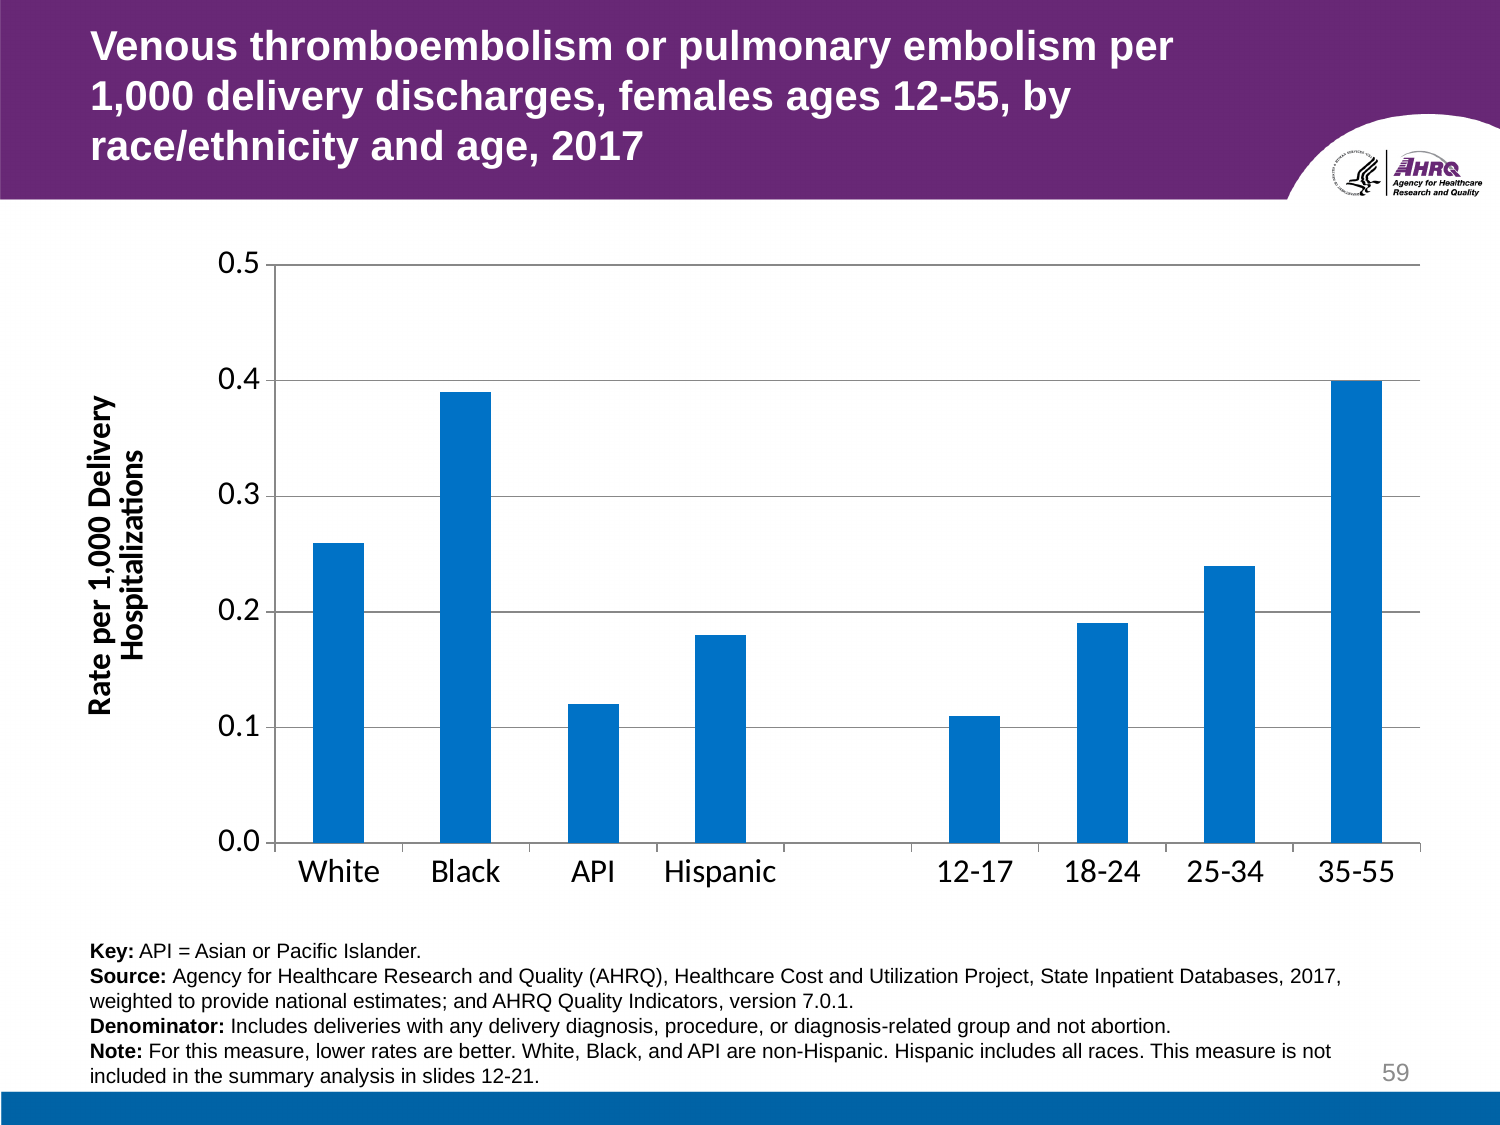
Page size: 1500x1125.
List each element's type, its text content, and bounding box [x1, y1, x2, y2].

title Venous thromboembolism or pulmonary embolism per 1,000 delivery discharges, females ages 12-55, by race/ethnicity and age, 2017 [75, 0, 1294, 188]
chart [74, 239, 1425, 916]
text_box Key: API = Asian or Pacific Islander. Source: Agency for Healthcare Research and Quality (AHRQ), Healthcare Cost and Utilization Project, State Inpatient Databases, 2017, weighted to provide national estimates; and AHRQ Quality Indicators, version 7.0.1. Denominator: Includes deliveries with any delivery diagnosis, procedure, or diagnosis-related group and not abortion. Note: For this measure, lower rates are better. White, Black, and API are non-Hispanic. Hispanic includes all races. This measure is not included in the summary analysis in slides 12-21. [74, 929, 1425, 1095]
slide_number 59 [1303, 1041, 1425, 1101]
picture [0, 0, 1500, 1125]
